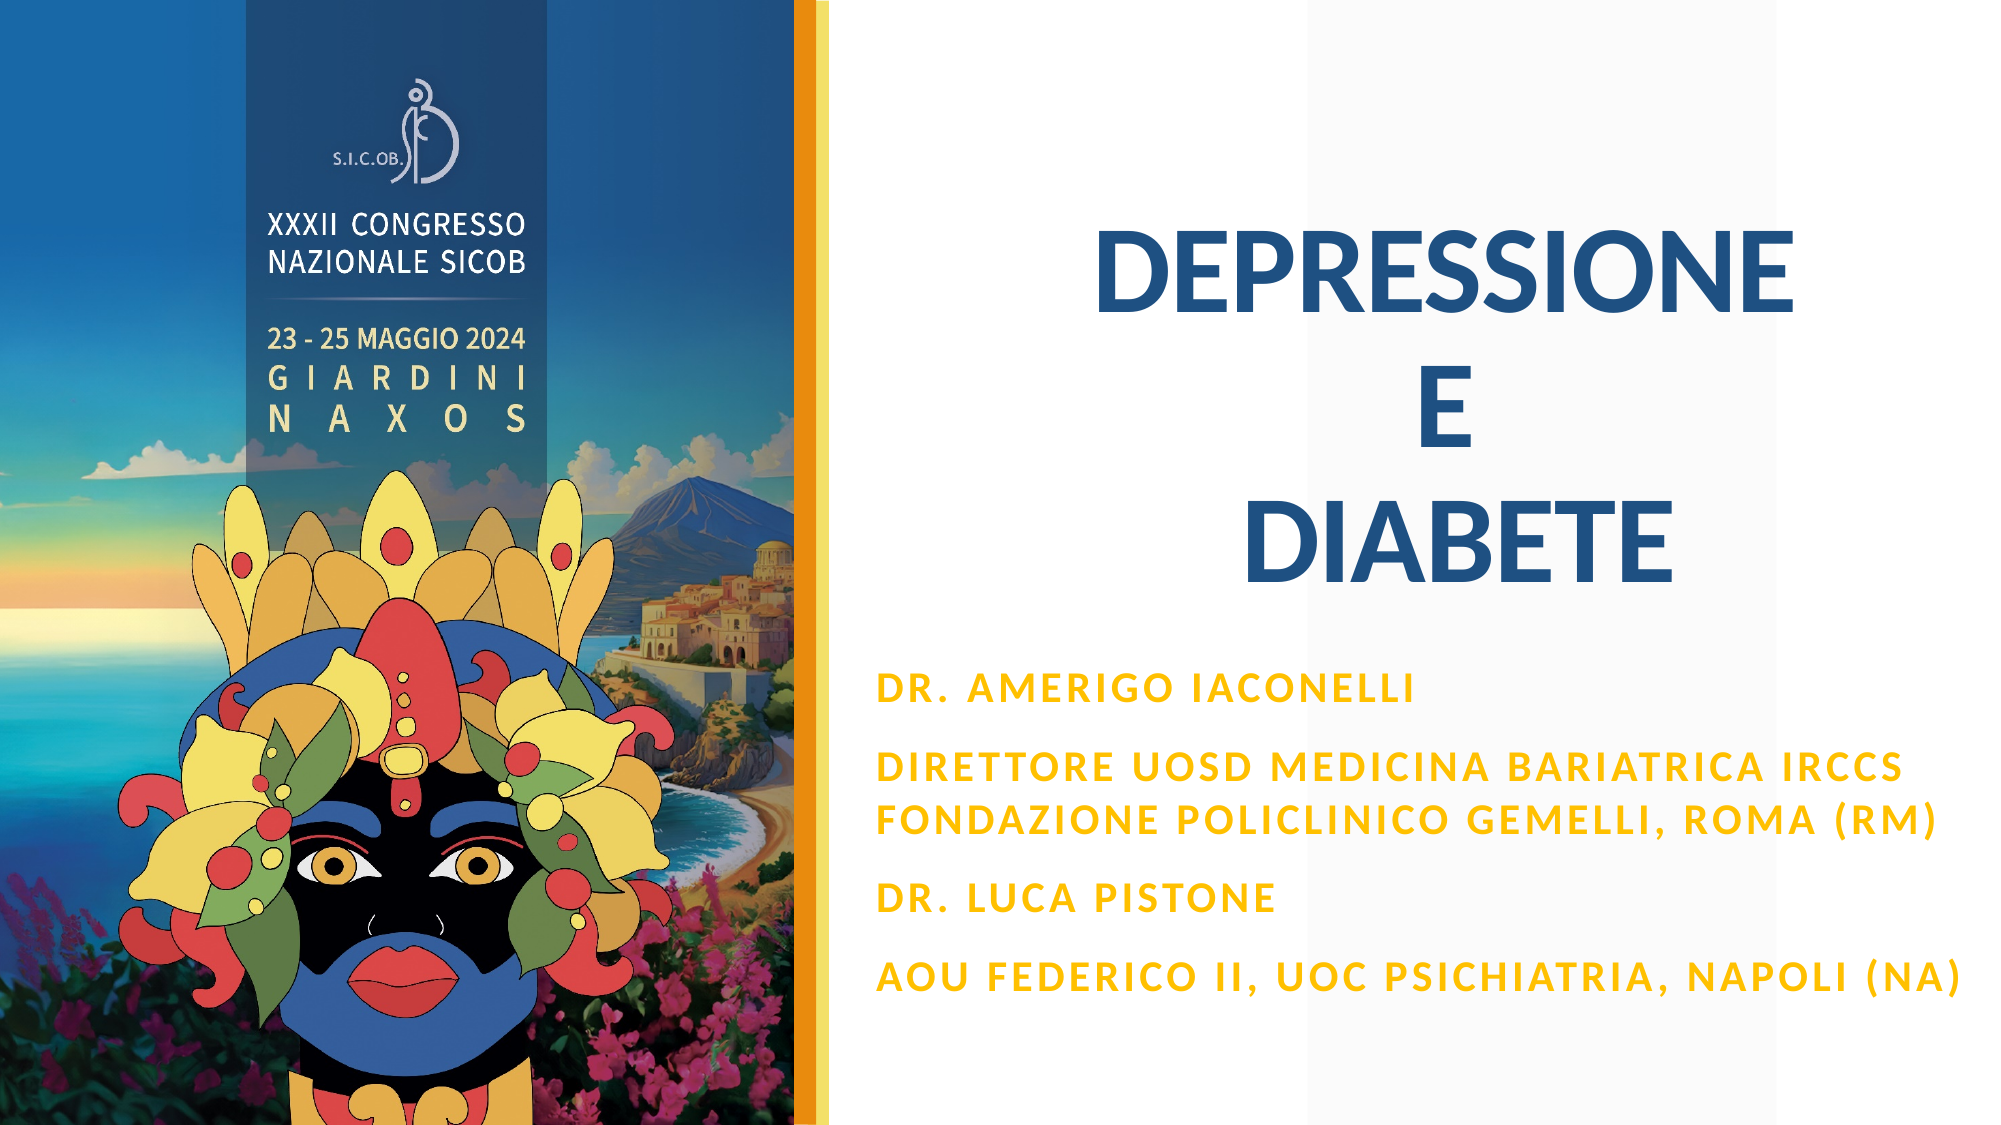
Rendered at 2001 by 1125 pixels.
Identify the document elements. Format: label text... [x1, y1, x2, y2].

picture [0, 0, 794, 1125]
subtitle Dr. Amerigo iaconelli Direttore uosd medicina bariatrica irccs fondazione policlinico gemelli, roma (RM) dr. Luca pistone Aou federico ii, uoc psichiatria, napoli (na) [861, 651, 1988, 1103]
title DEPRESSIONE E DIABETE [986, 87, 1931, 617]
